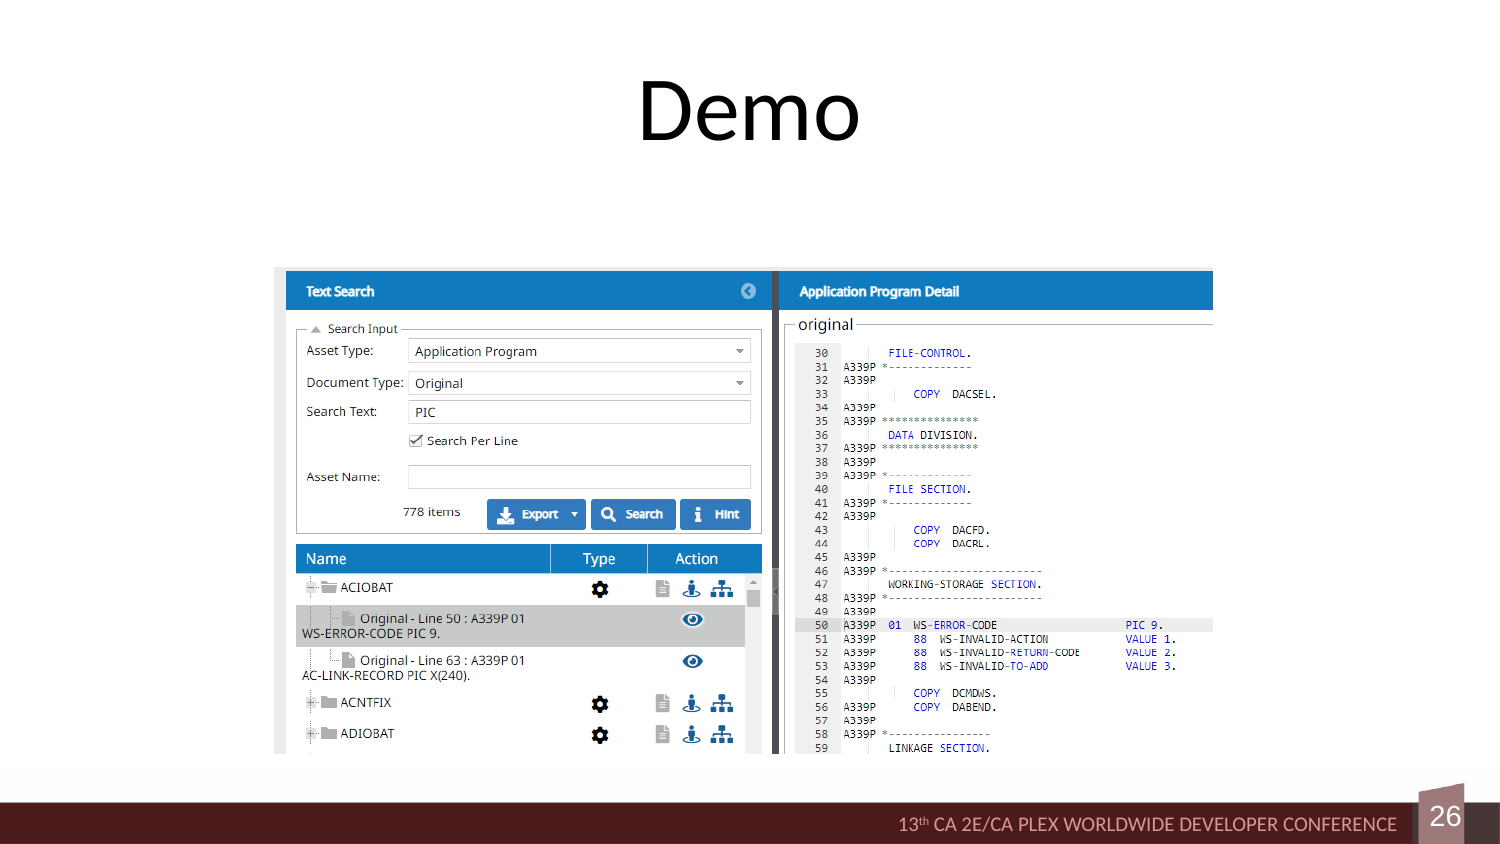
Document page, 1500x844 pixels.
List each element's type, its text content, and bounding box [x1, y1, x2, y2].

title Demo [75, 33, 1425, 175]
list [273, 267, 1213, 754]
